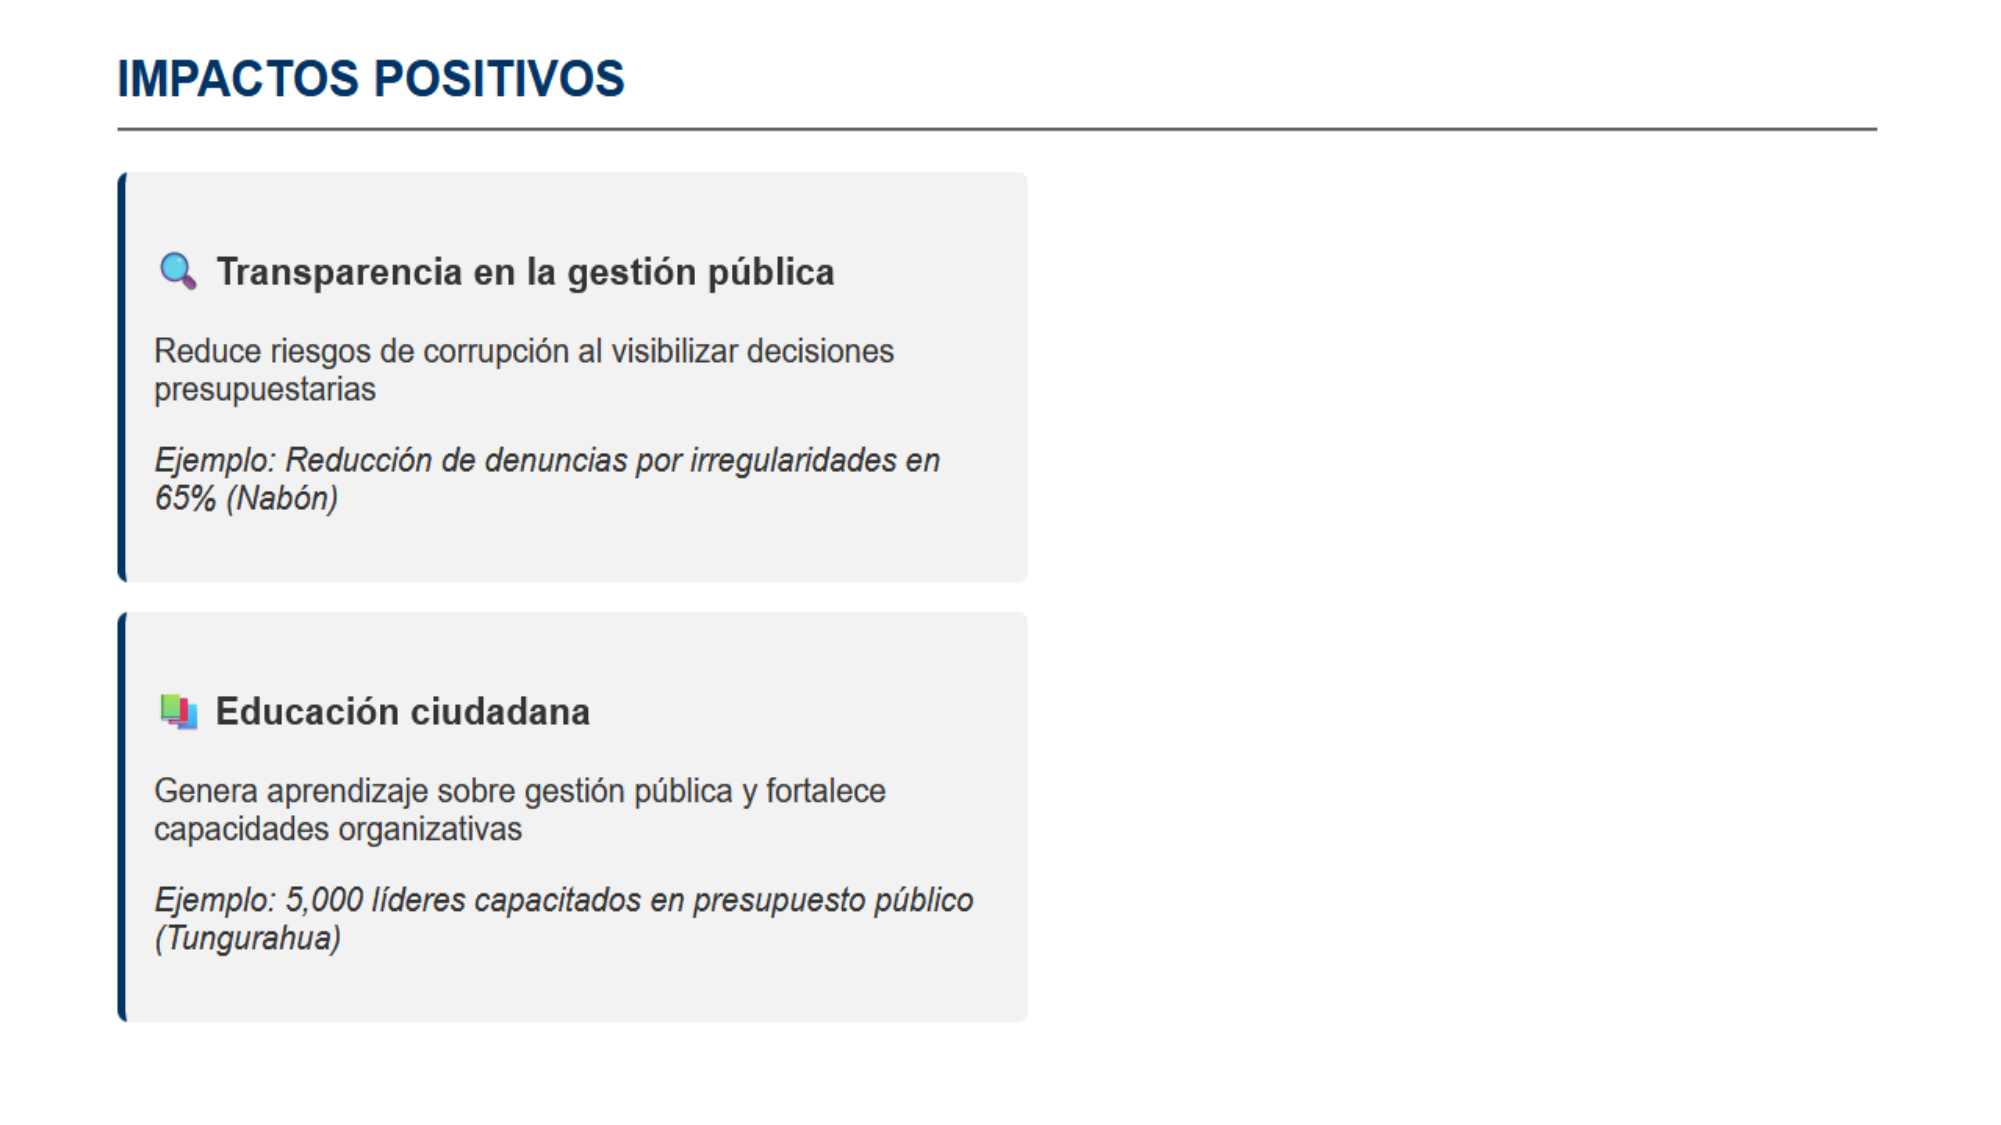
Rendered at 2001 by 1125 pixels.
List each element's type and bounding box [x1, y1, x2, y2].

picture [99, 42, 1901, 1030]
